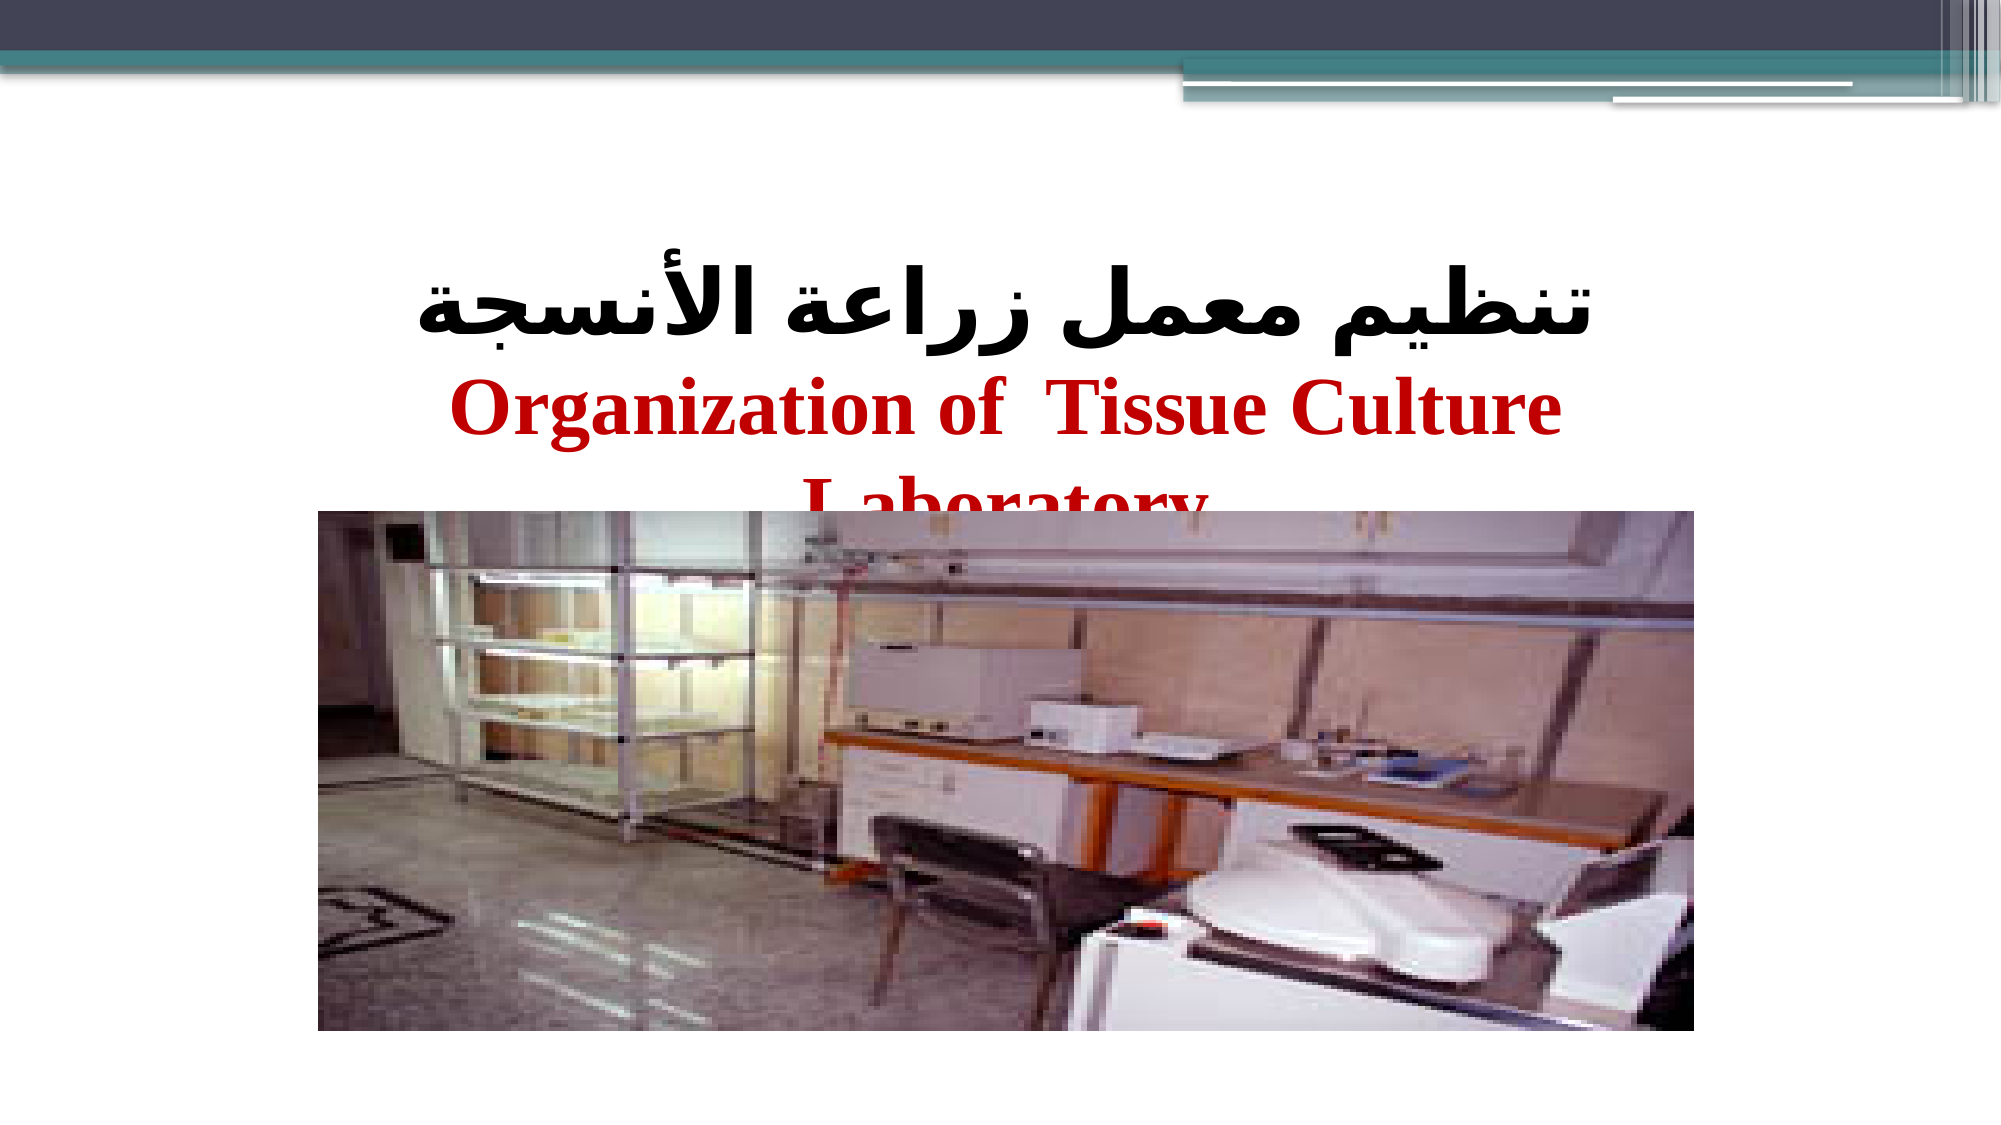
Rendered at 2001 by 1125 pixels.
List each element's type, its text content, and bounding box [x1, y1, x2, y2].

picture [317, 511, 1695, 1032]
title تنظيم معمل زراعة الأنسجة Organization of Tissue Culture Laboratory [242, 235, 1770, 558]
